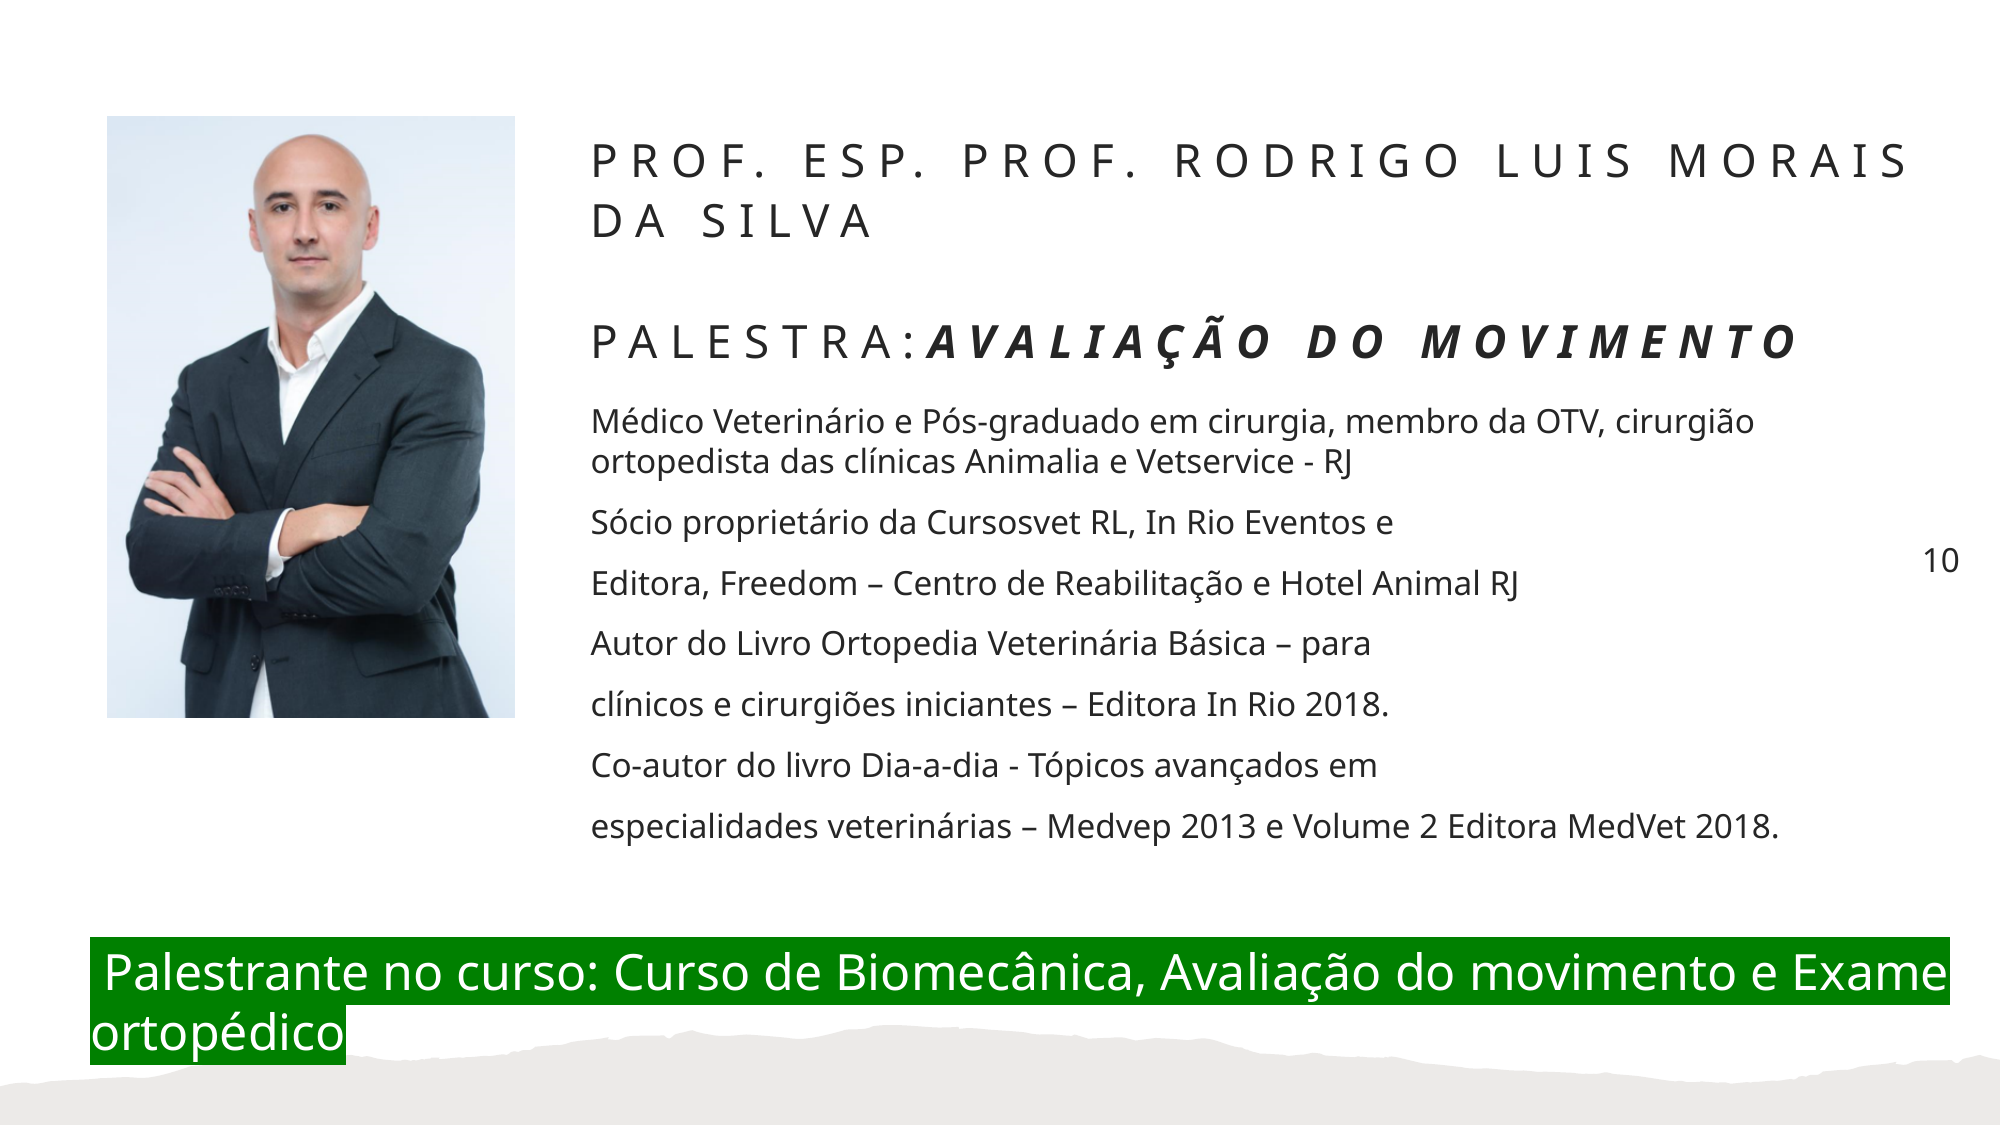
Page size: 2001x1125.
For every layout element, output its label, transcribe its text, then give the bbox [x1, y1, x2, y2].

text_box Palestrante no curso: Curso de Biomecânica, Avaliação do movimento e Exame ortopédico [75, 932, 1986, 1068]
picture [107, 116, 515, 718]
slide_number 10 [1896, 514, 1986, 610]
title Prof. ESP. Prof. Rodrigo Luis Morais da Silva palestra:avaliação do movimento [575, 212, 1940, 282]
list Médico Veterinário e Pós-graduado em cirurgia, membro da OTV, cirurgião ortopedista das clínicas Animalia e Vetservice - RJ Sócio proprietário da Cursosvet RL, In Rio Eventos e Editora, Freedom – Centro de Reabilitação e Hotel Animal RJ Autor do Livro Ortopedia Veterinária Básica – para clínicos e cirurgiões iniciantes – Editora In Rio 2018. Co-autor do livro Dia-a-dia - Tópicos avançados em especialidades veterinárias – Medvep 2013 e Volume 2 Editora MedVet 2018. [575, 392, 1850, 932]
